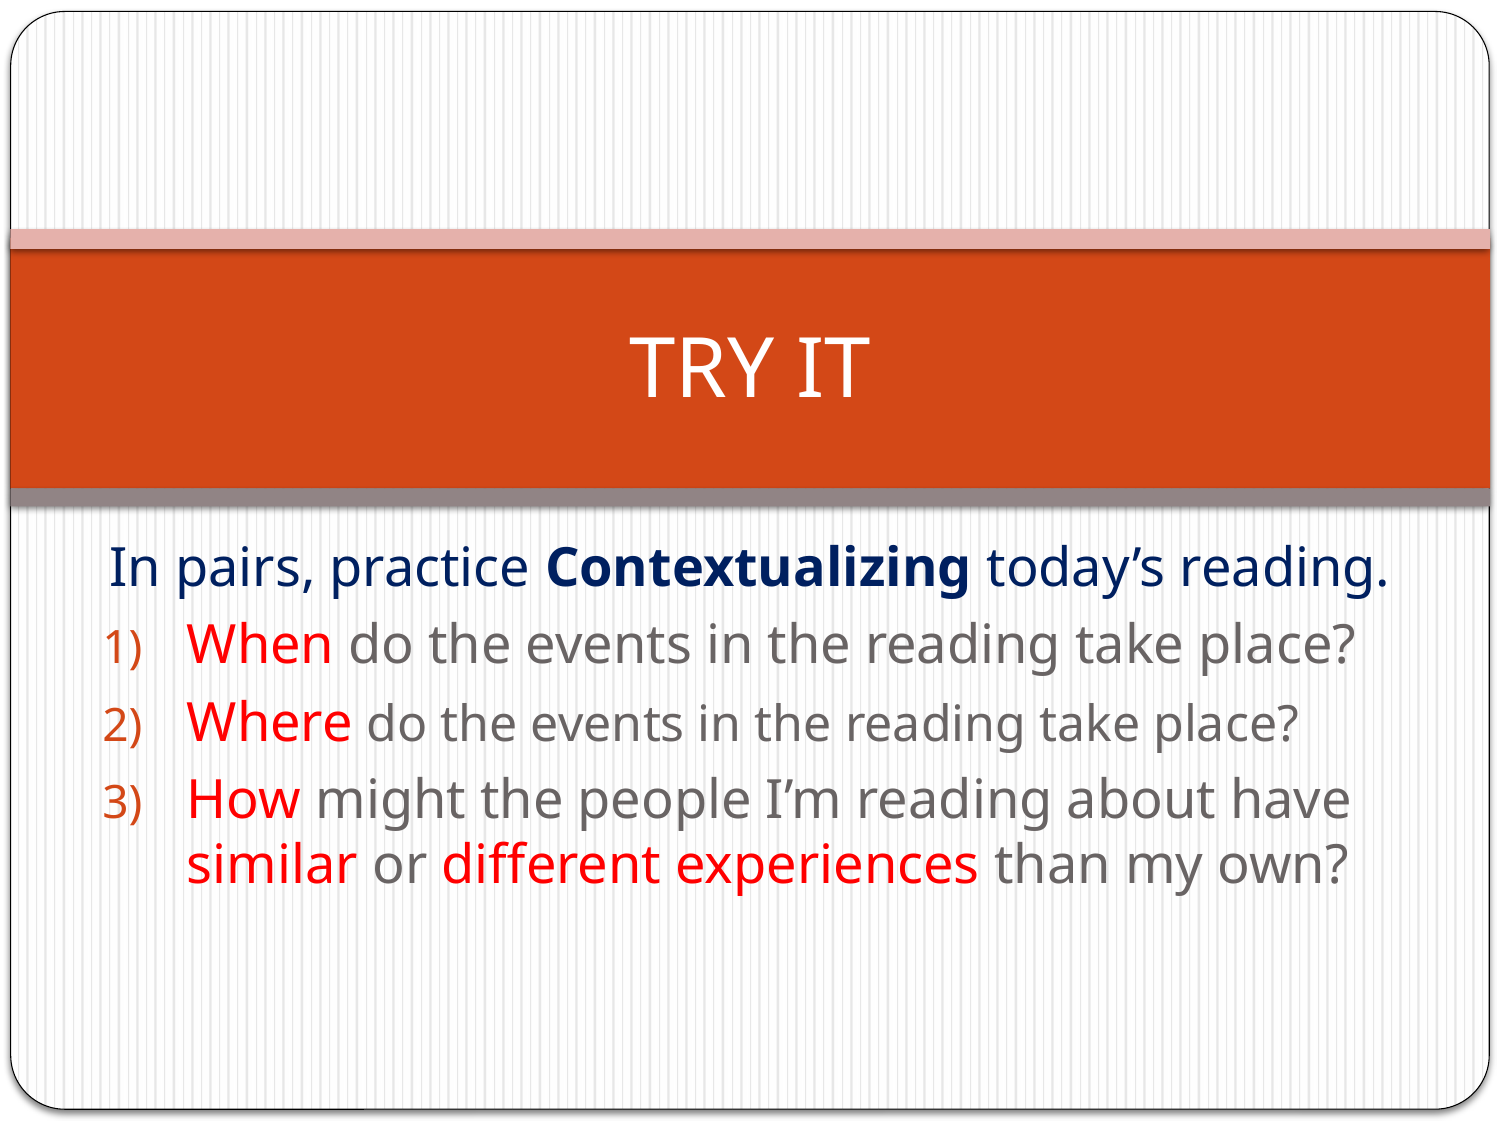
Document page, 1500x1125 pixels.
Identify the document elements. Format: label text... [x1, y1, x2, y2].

title TRY IT [75, 247, 1425, 489]
subtitle In pairs, practice Contextualizing today’s reading. When do the events in the reading take place? Where do the events in the reading take place? How might the people I’m reading about have similar or different experiences than my own? [87, 525, 1413, 1063]
